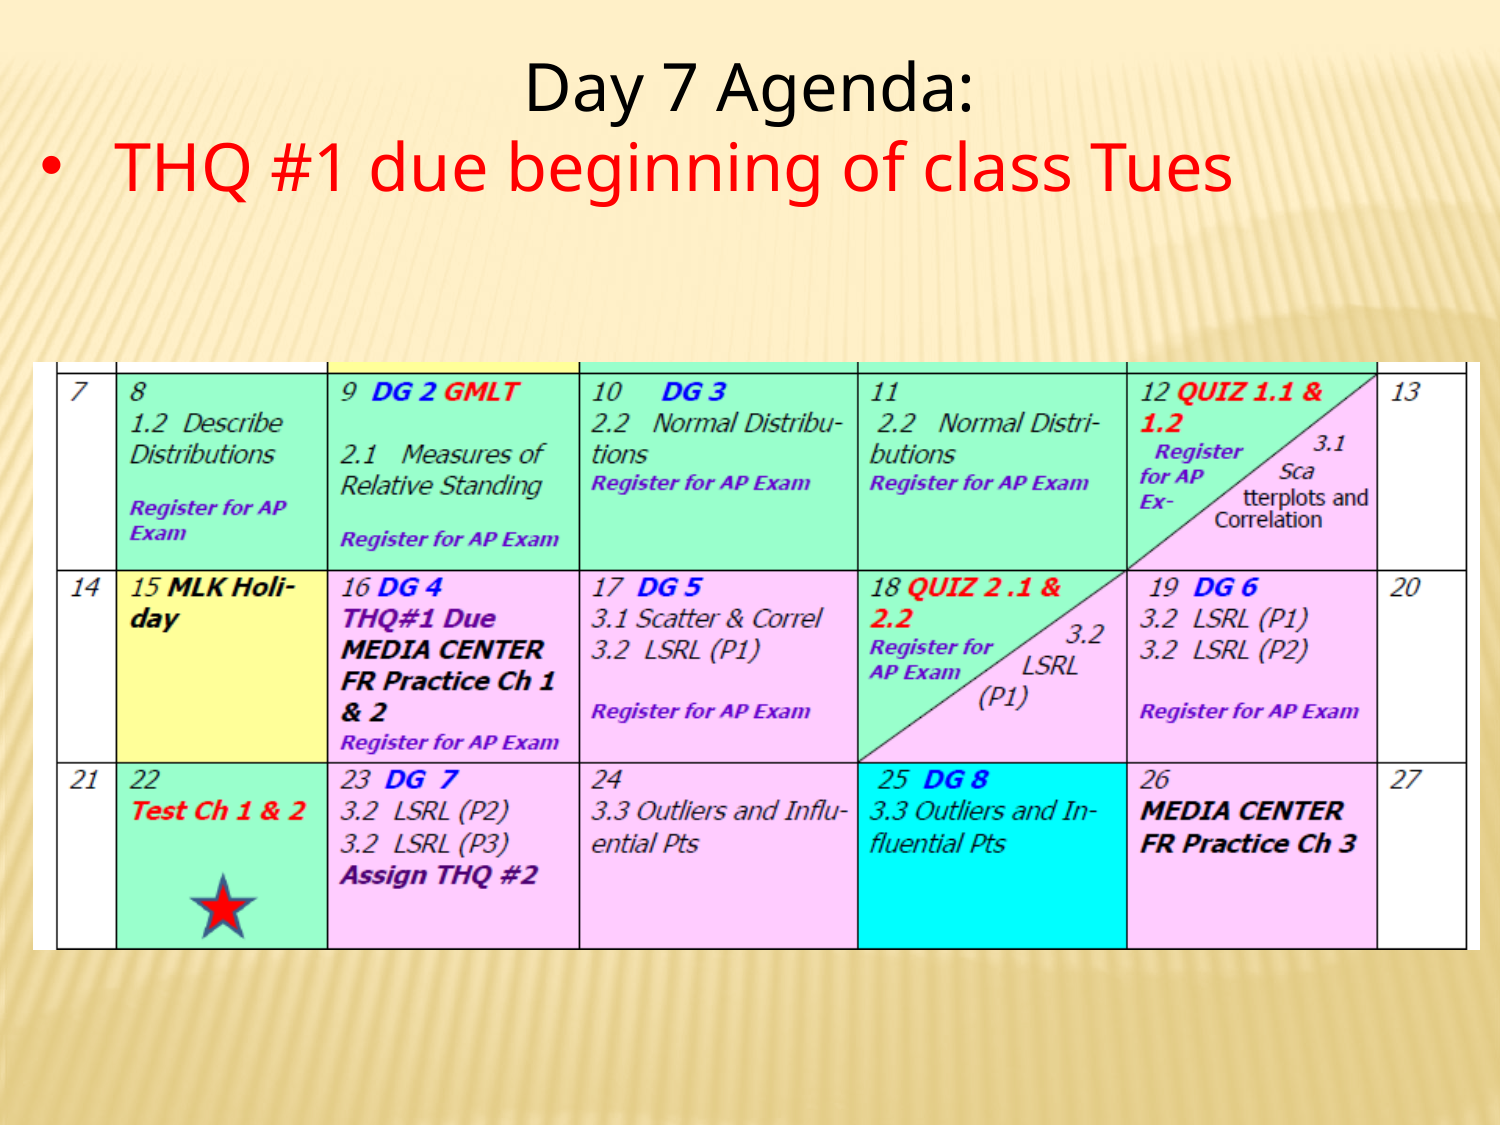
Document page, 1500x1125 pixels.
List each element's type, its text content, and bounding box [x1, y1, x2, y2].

picture [33, 362, 1480, 951]
text_box Day 7 Agenda: THQ #1 due beginning of class Tues [24, 37, 1475, 213]
